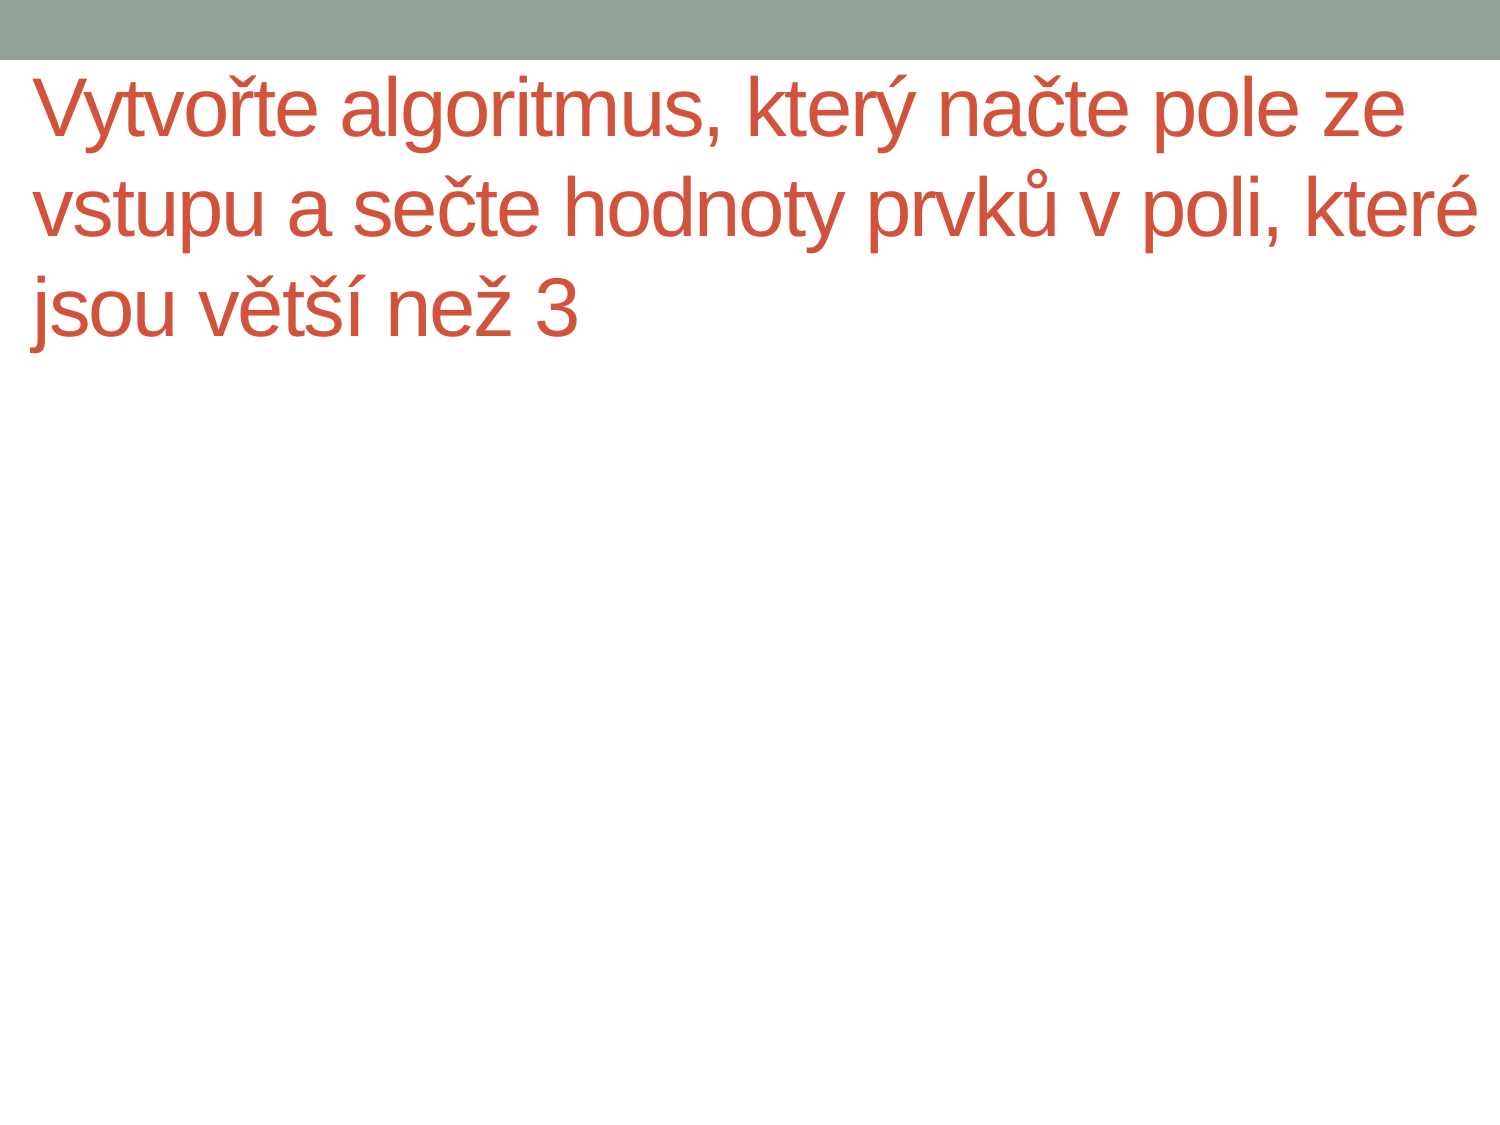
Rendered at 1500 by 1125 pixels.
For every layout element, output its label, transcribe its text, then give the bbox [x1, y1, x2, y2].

title Vytvořte algoritmus, který načte pole ze vstupu a sečte hodnoty prvků v poli, které jsou větší než 3 [17, 87, 1500, 319]
